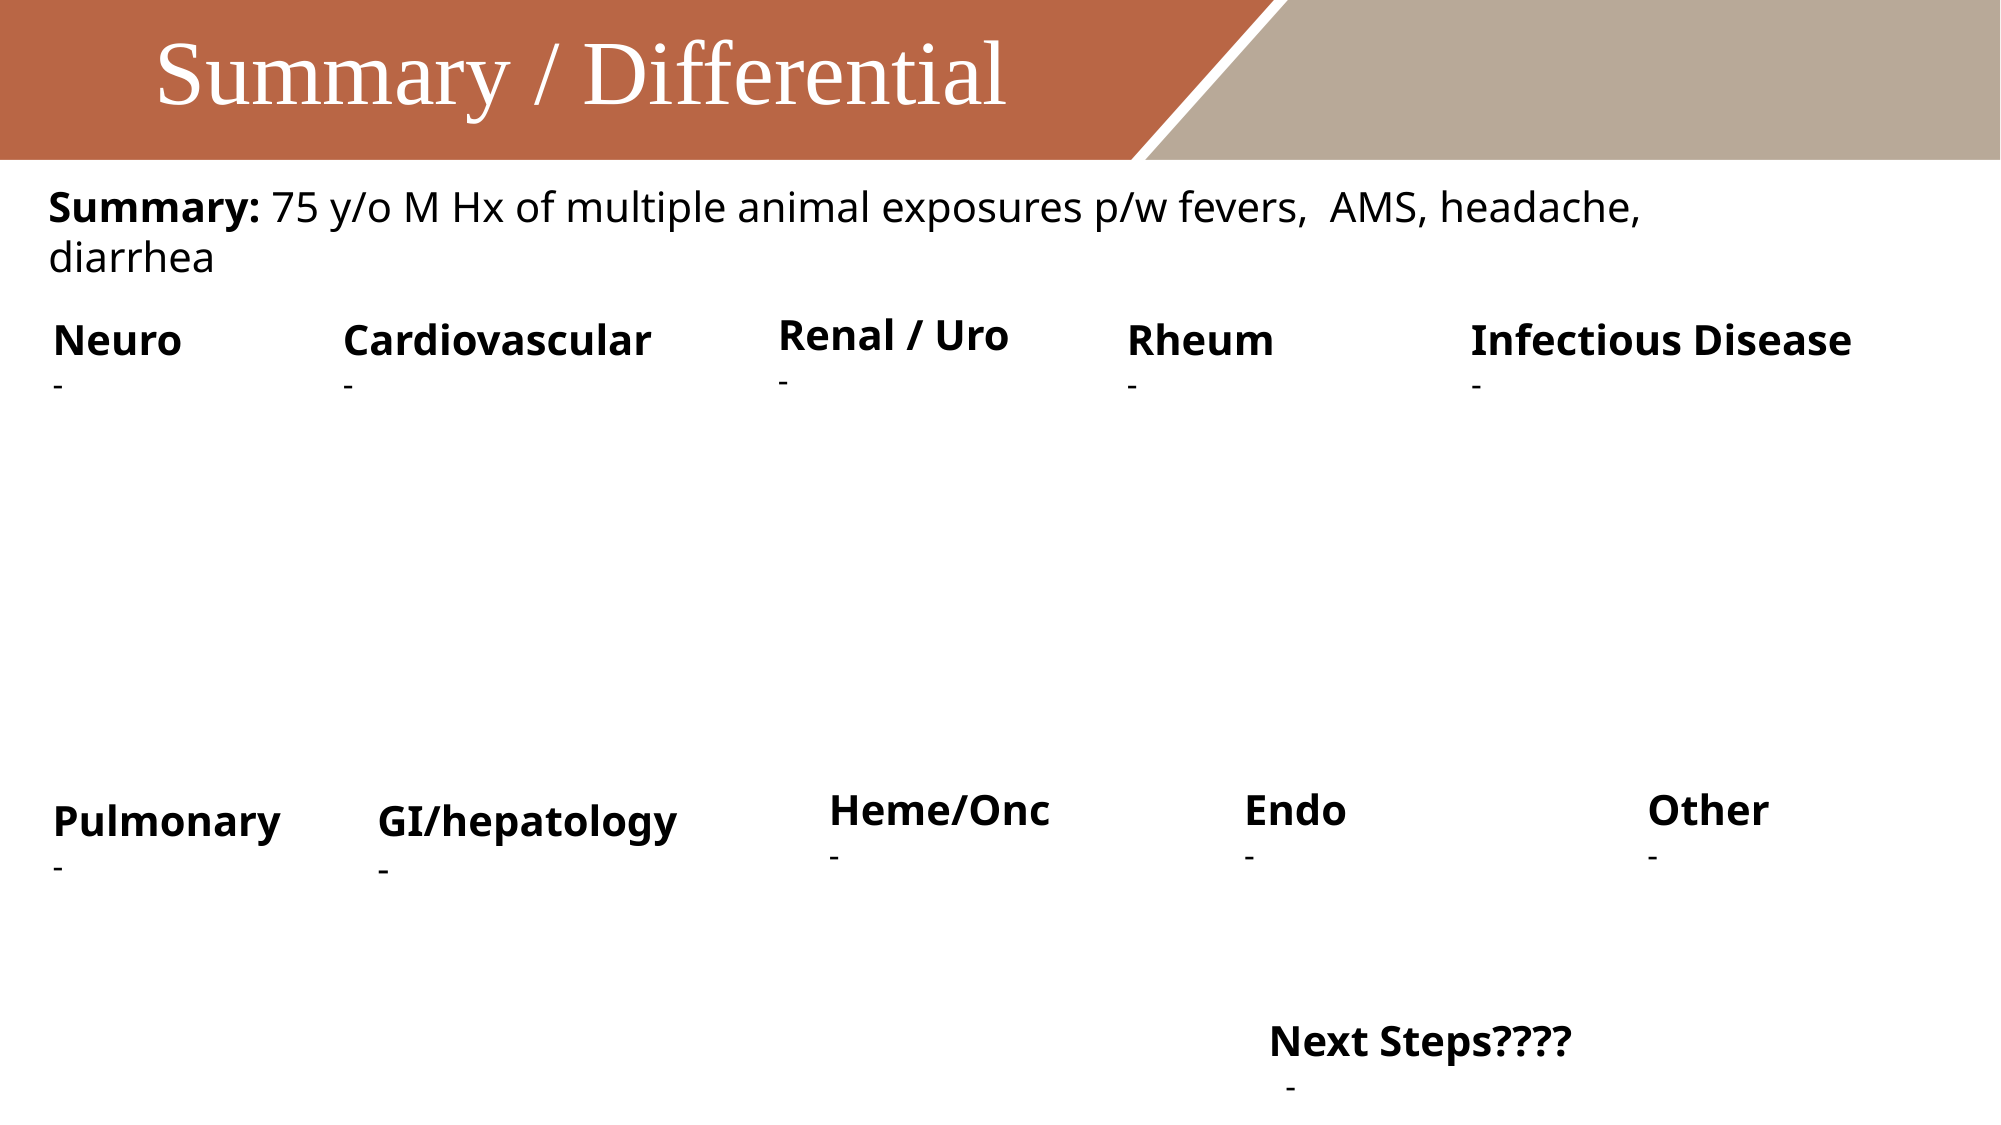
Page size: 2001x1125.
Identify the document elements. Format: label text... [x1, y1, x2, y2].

text_box Heme/Onc - [813, 776, 1209, 927]
text_box Rheum - [1111, 374, 1417, 456]
text_box Cardiovascular - [327, 374, 723, 496]
text_box Pulmonary - [37, 787, 342, 978]
text_box Next Steps???? - [1253, 1007, 1846, 1125]
title Summary / Differential [0, 19, 1209, 130]
text_box Neuro - [37, 374, 327, 456]
text_box Renal / Uro - [762, 374, 1068, 492]
text_box Infectious Disease - [1456, 305, 2000, 496]
text_box Endo - [1229, 776, 1625, 967]
text_box Summary: 75 y/o M Hx of multiple animal exposures p/w fevers, AMS, headache, diarrhea [33, 173, 1777, 374]
picture [0, 0, 2001, 1125]
text_box Other - [1632, 776, 1937, 927]
text_box GI/hepatology - [362, 787, 758, 983]
